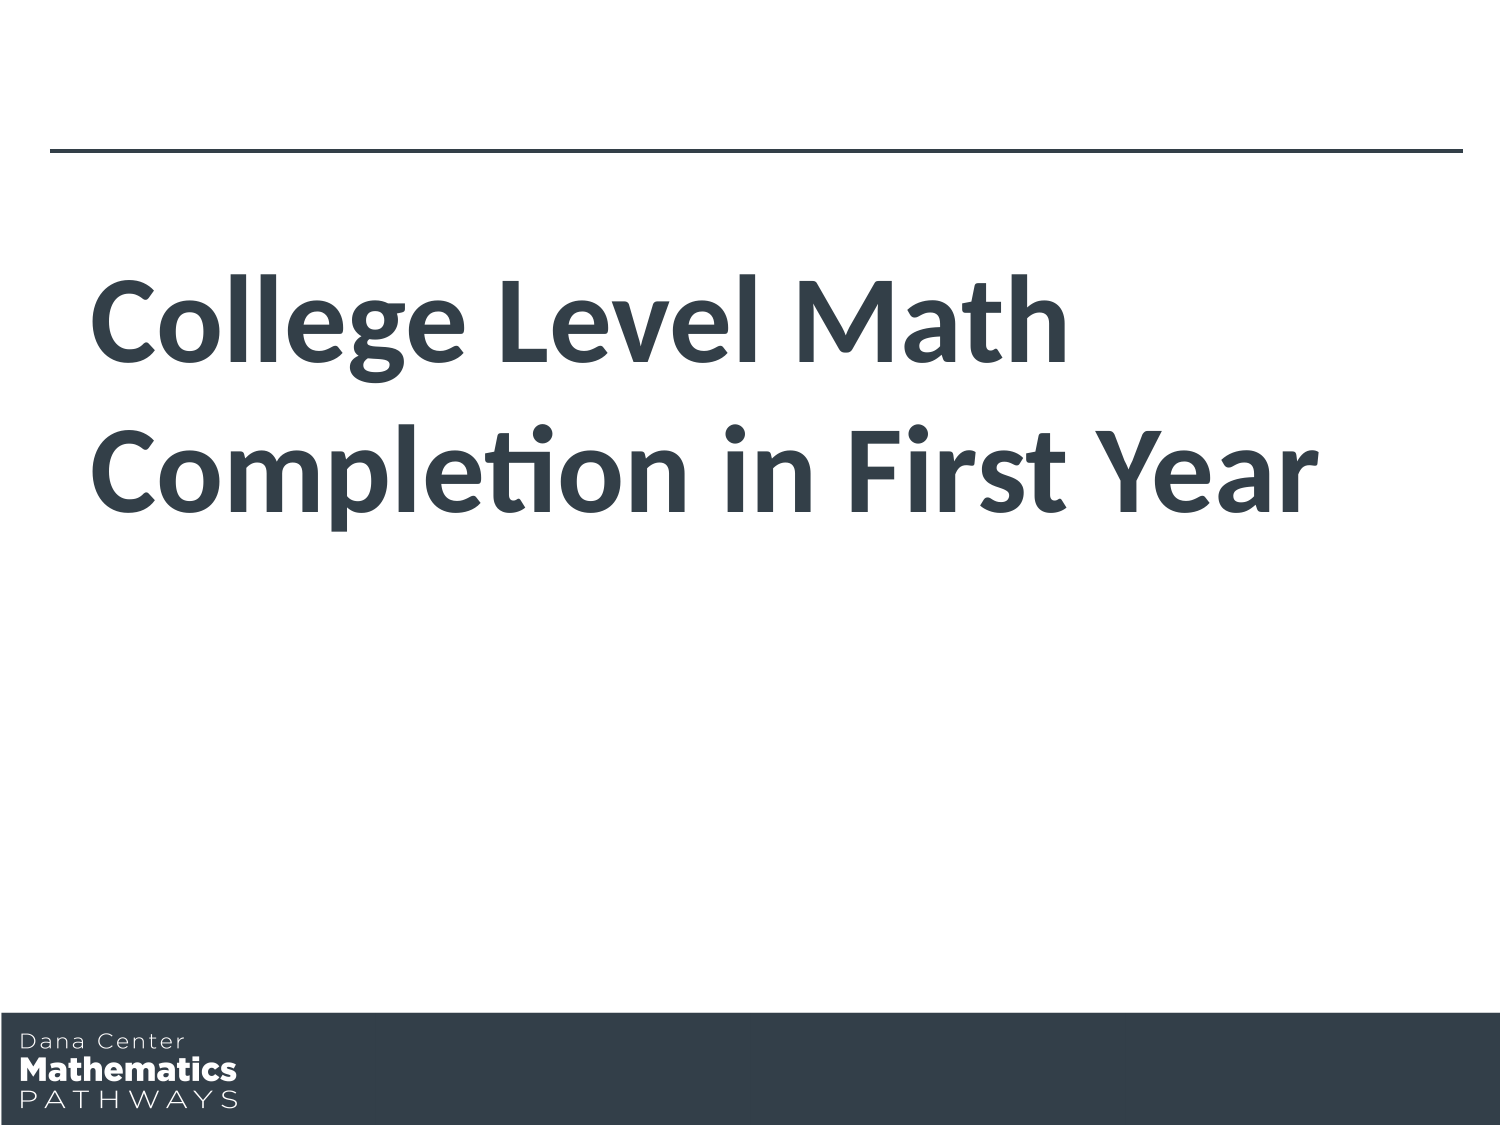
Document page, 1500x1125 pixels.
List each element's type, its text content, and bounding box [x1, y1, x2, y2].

picture [0, 0, 1500, 1125]
title College Level Math Completion in First Year [75, 49, 1425, 725]
